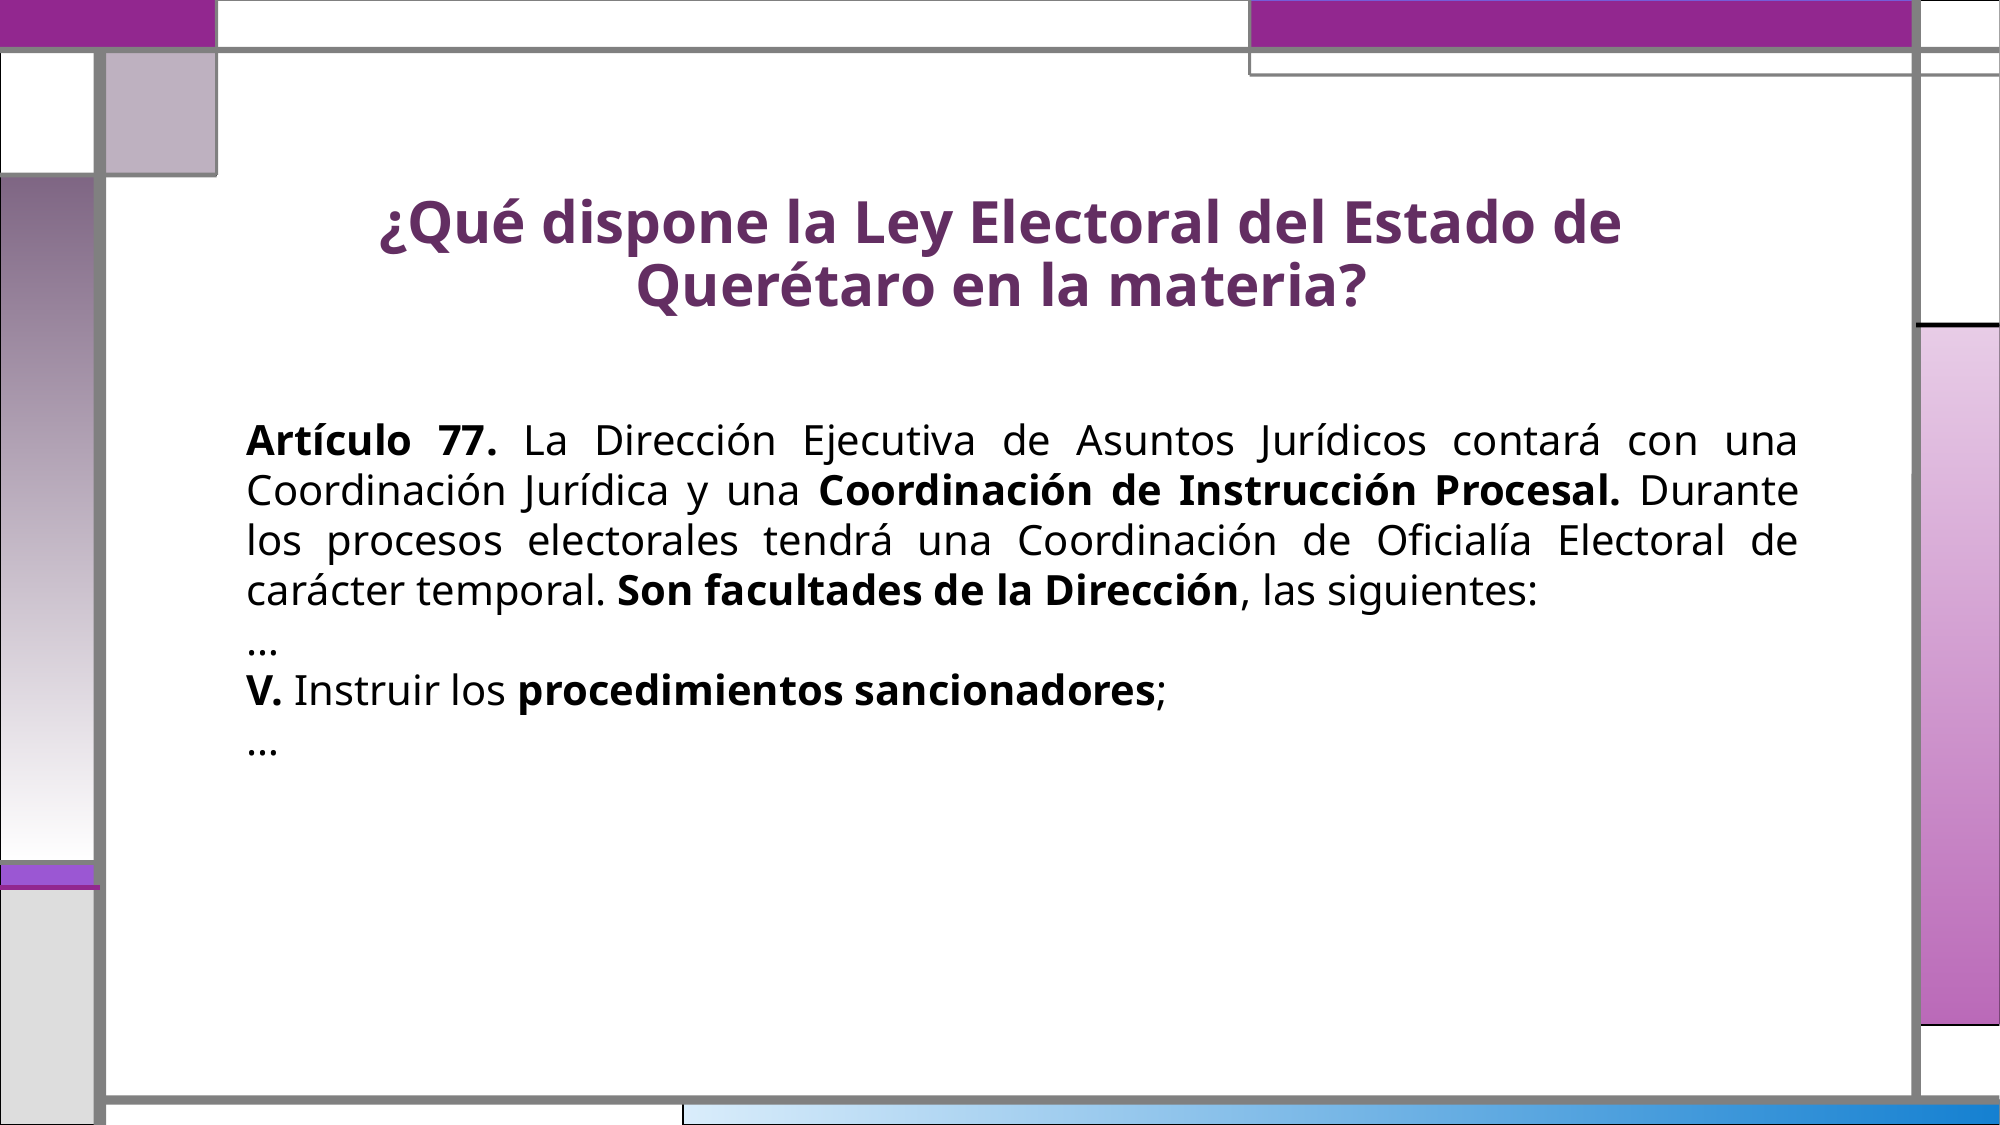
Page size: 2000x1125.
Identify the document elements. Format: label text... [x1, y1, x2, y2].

text_box Artículo 77. La Dirección Ejecutiva de Asuntos Jurídicos contará con una Coordinación Jurídica y una Coordinación de Instrucción Procesal. Durante los procesos electorales tendrá una Coordinación de Oficialía Electoral de carácter temporal. Son facultades de la Dirección, las siguientes: … V. Instruir los procedimientos sancionadores; … [231, 406, 1815, 772]
title ¿Qué dispone la Ley Electoral del Estado de Querétaro en la materia? [326, 172, 1677, 327]
